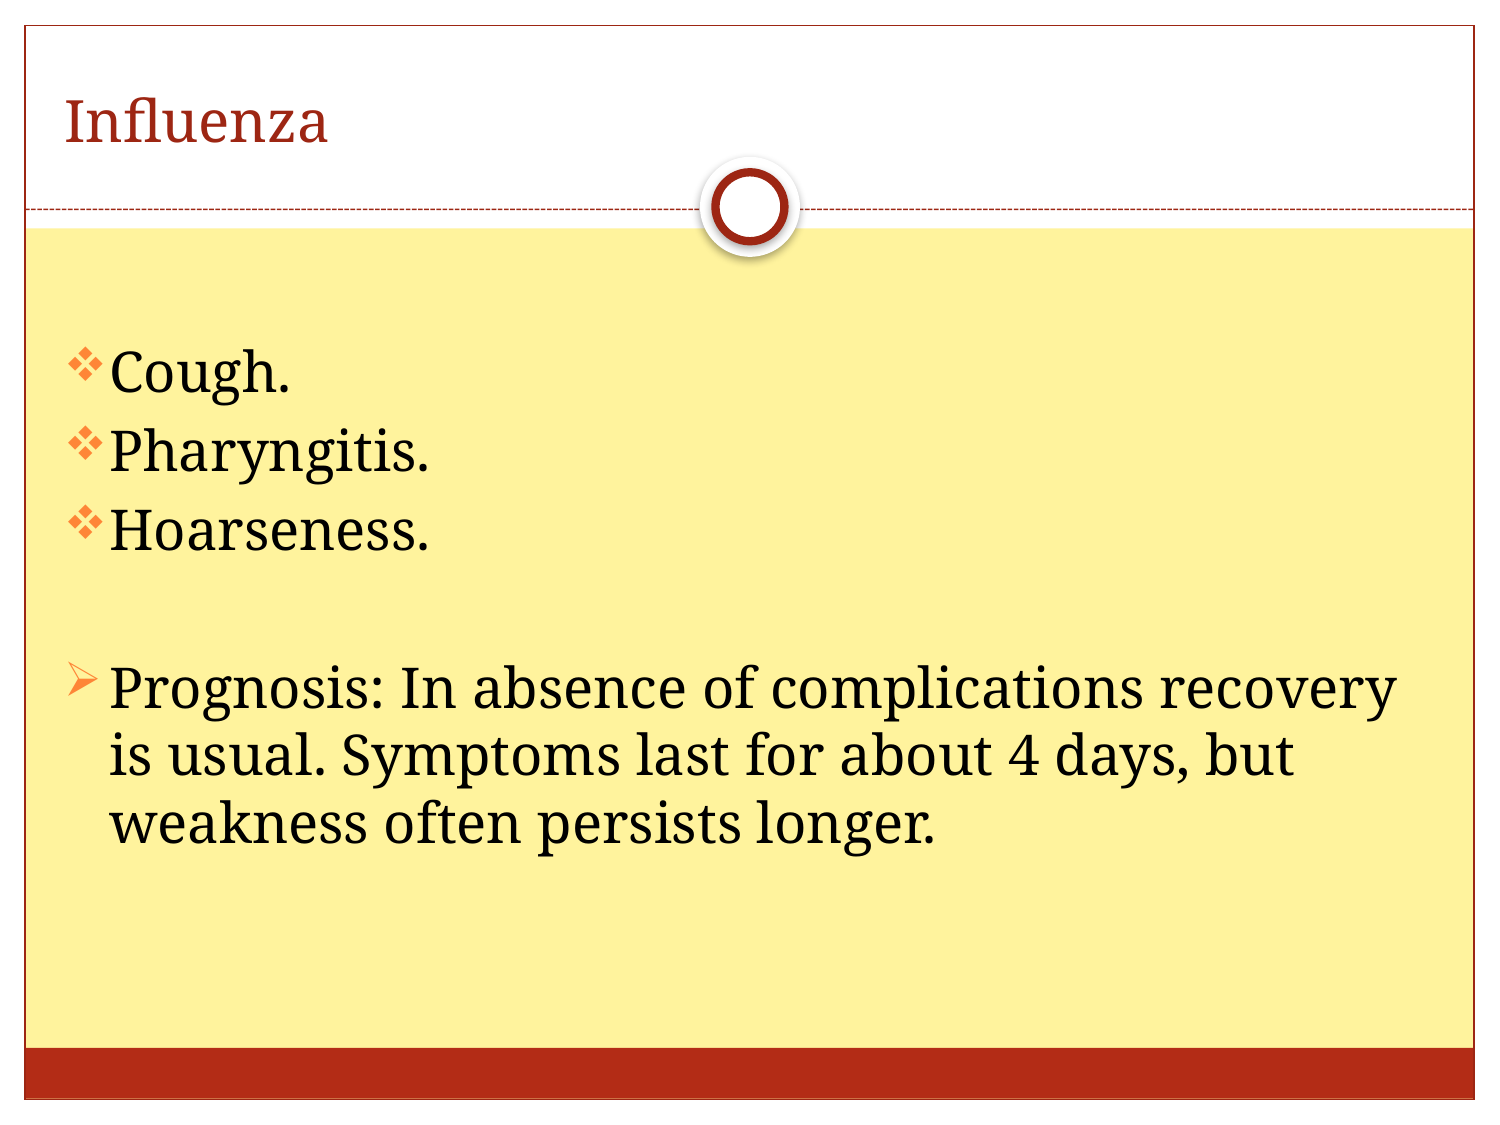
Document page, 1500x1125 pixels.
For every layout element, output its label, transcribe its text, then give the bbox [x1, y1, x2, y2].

title Influenza [49, 37, 1450, 162]
list Cough. Pharyngitis. Hoarseness. Prognosis: In absence of complications recovery is usual. Symptoms last for about 4 days, but weakness often persists longer. [49, 250, 1445, 1001]
